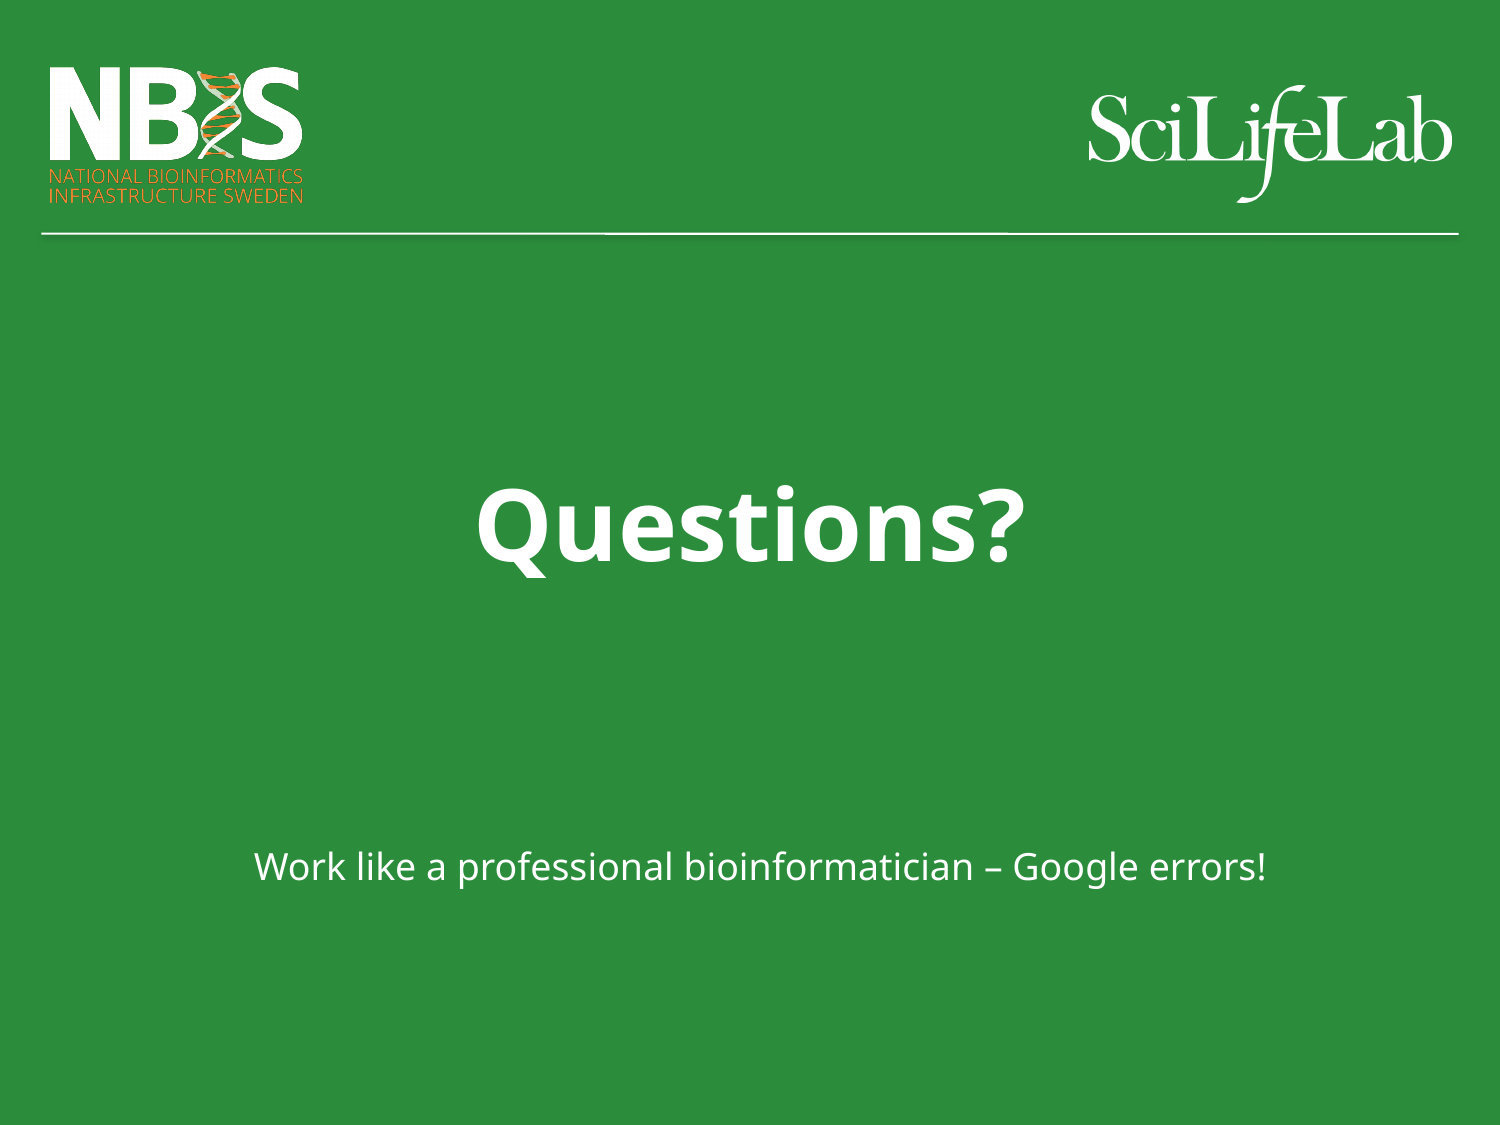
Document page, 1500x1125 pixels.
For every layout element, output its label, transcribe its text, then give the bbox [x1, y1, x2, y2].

picture [50, 67, 304, 203]
picture [1089, 85, 1452, 203]
text_box Work like a professional bioinformatician – Google errors! [238, 835, 1312, 896]
title Questions? [103, 453, 1397, 672]
